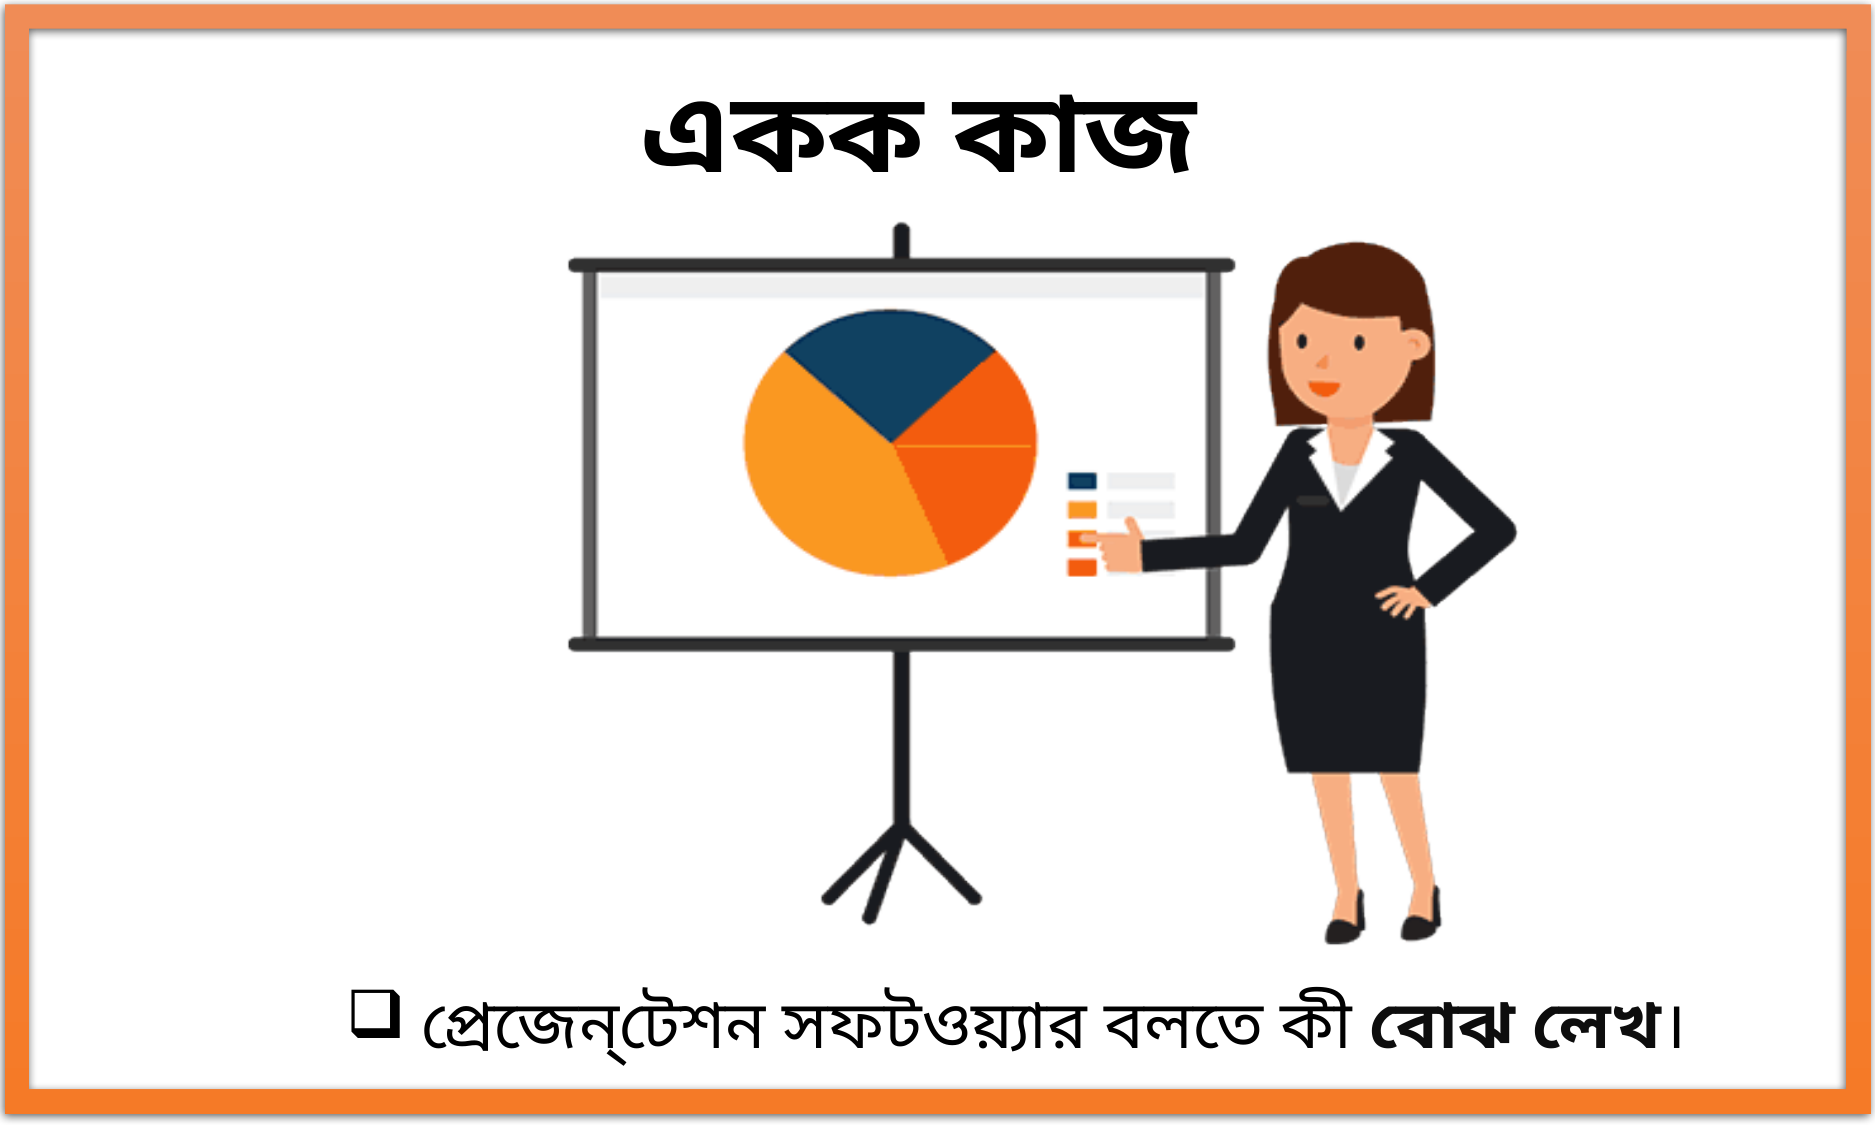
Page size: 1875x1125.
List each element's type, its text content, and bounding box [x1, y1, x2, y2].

text_box প্রেজেন্টেশন সফটওয়্যার বলতে কী বোঝ লেখ। [331, 935, 1702, 1070]
picture [455, 128, 1578, 1049]
text_box একক কাজ [627, 52, 1212, 128]
